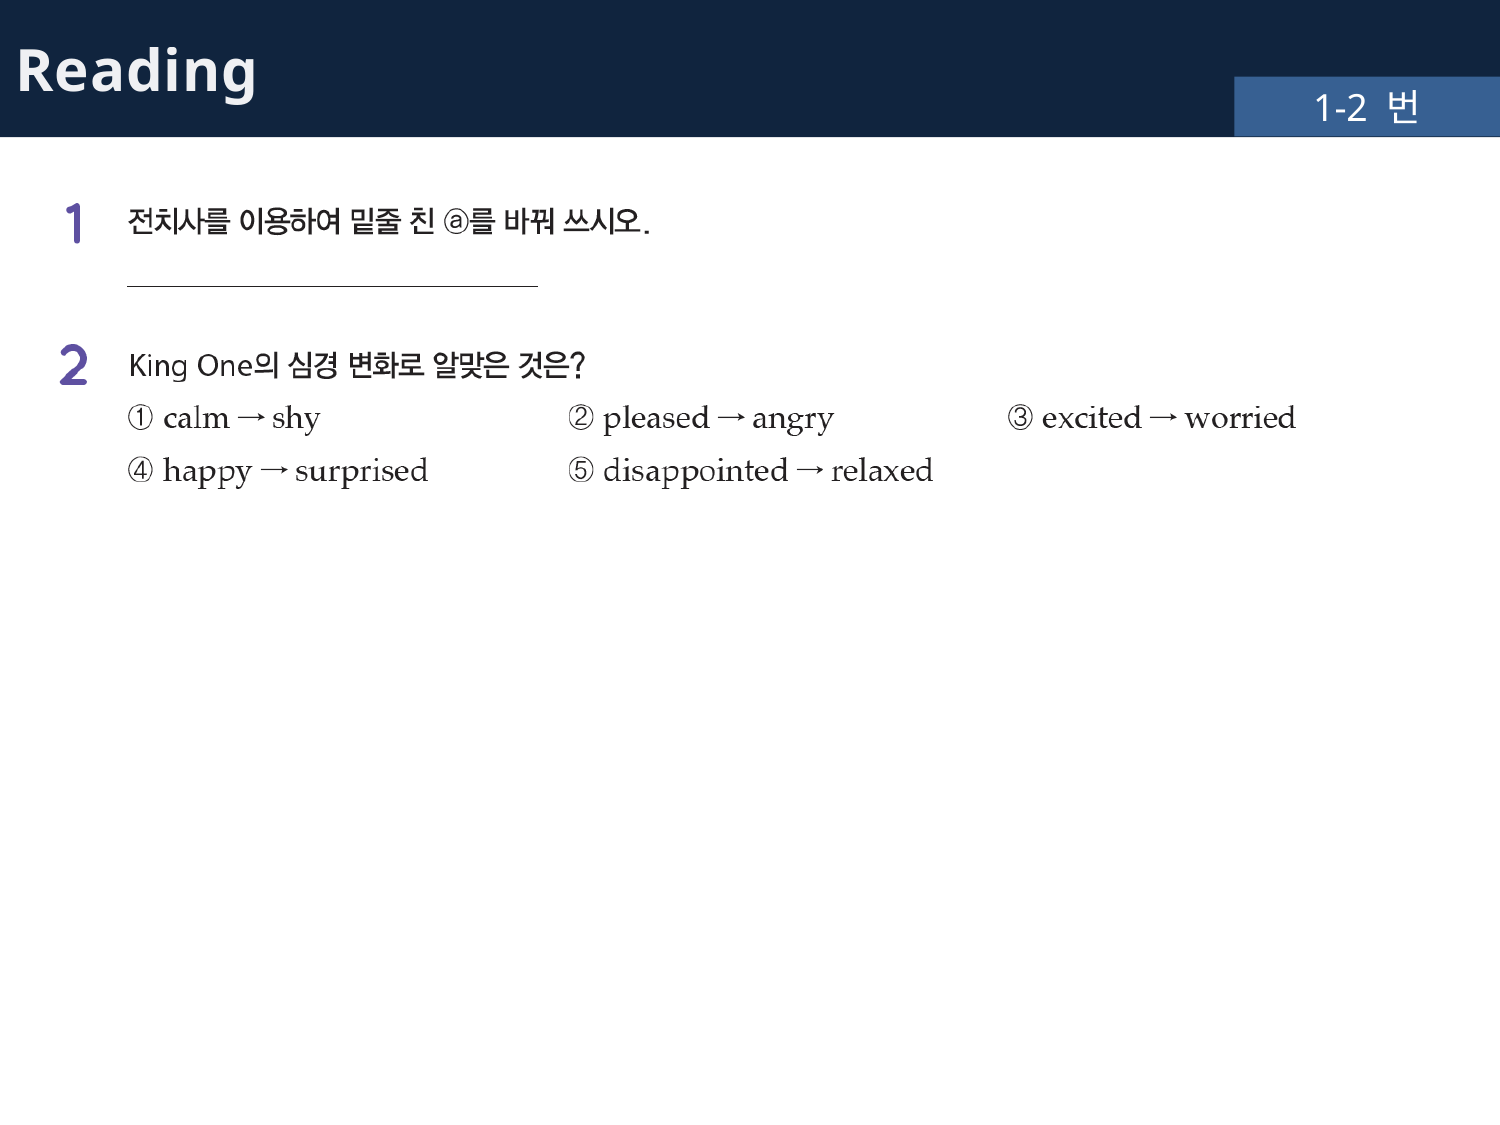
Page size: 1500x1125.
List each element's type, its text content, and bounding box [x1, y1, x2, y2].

text_box Reading [0, 0, 1500, 139]
picture [41, 194, 1459, 495]
text_box 1-2 번 [1234, 76, 1500, 137]
